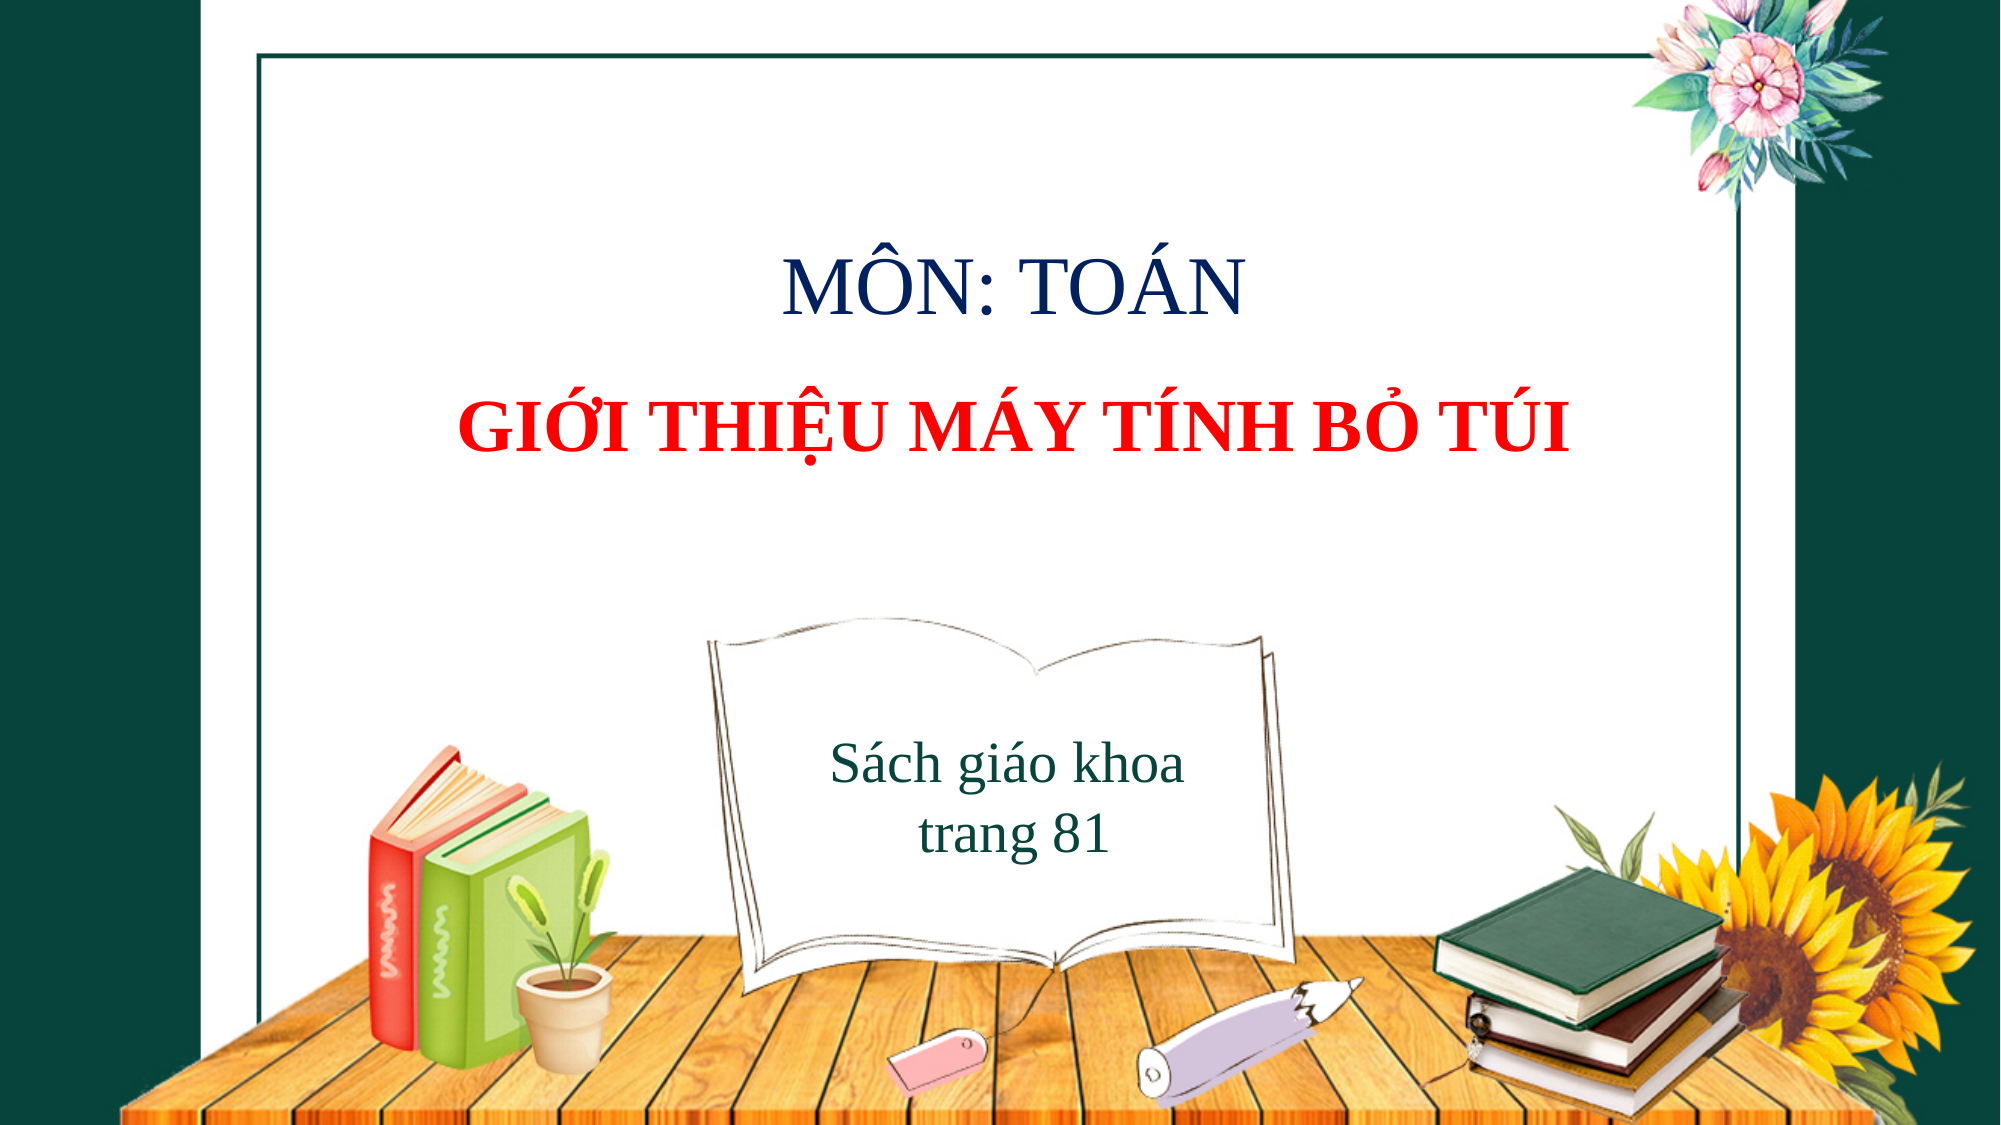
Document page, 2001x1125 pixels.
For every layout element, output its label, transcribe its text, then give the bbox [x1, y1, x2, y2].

text_box Sách giáo khoa trang 81 [725, 716, 1304, 872]
text_box MÔN: TOÁN [766, 173, 1263, 339]
picture [0, 0, 2001, 1125]
text_box GIỚI THIỆU MÁY TÍNH BỎ TÚI [441, 369, 1588, 475]
